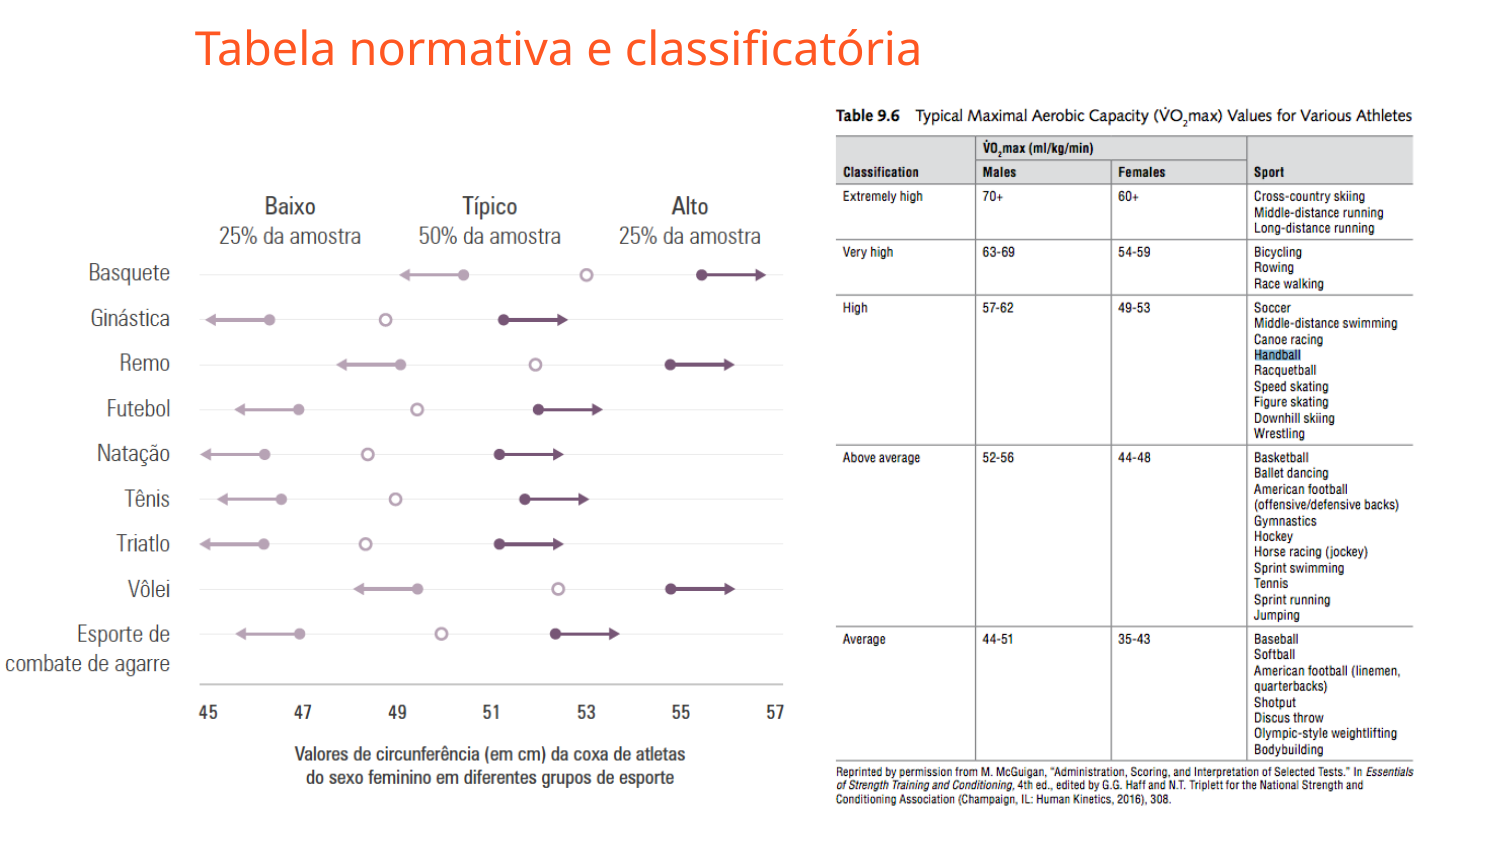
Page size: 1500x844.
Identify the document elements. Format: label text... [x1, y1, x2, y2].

picture [0, 96, 1440, 810]
title Tabela normativa e classificatória [179, 0, 1500, 94]
